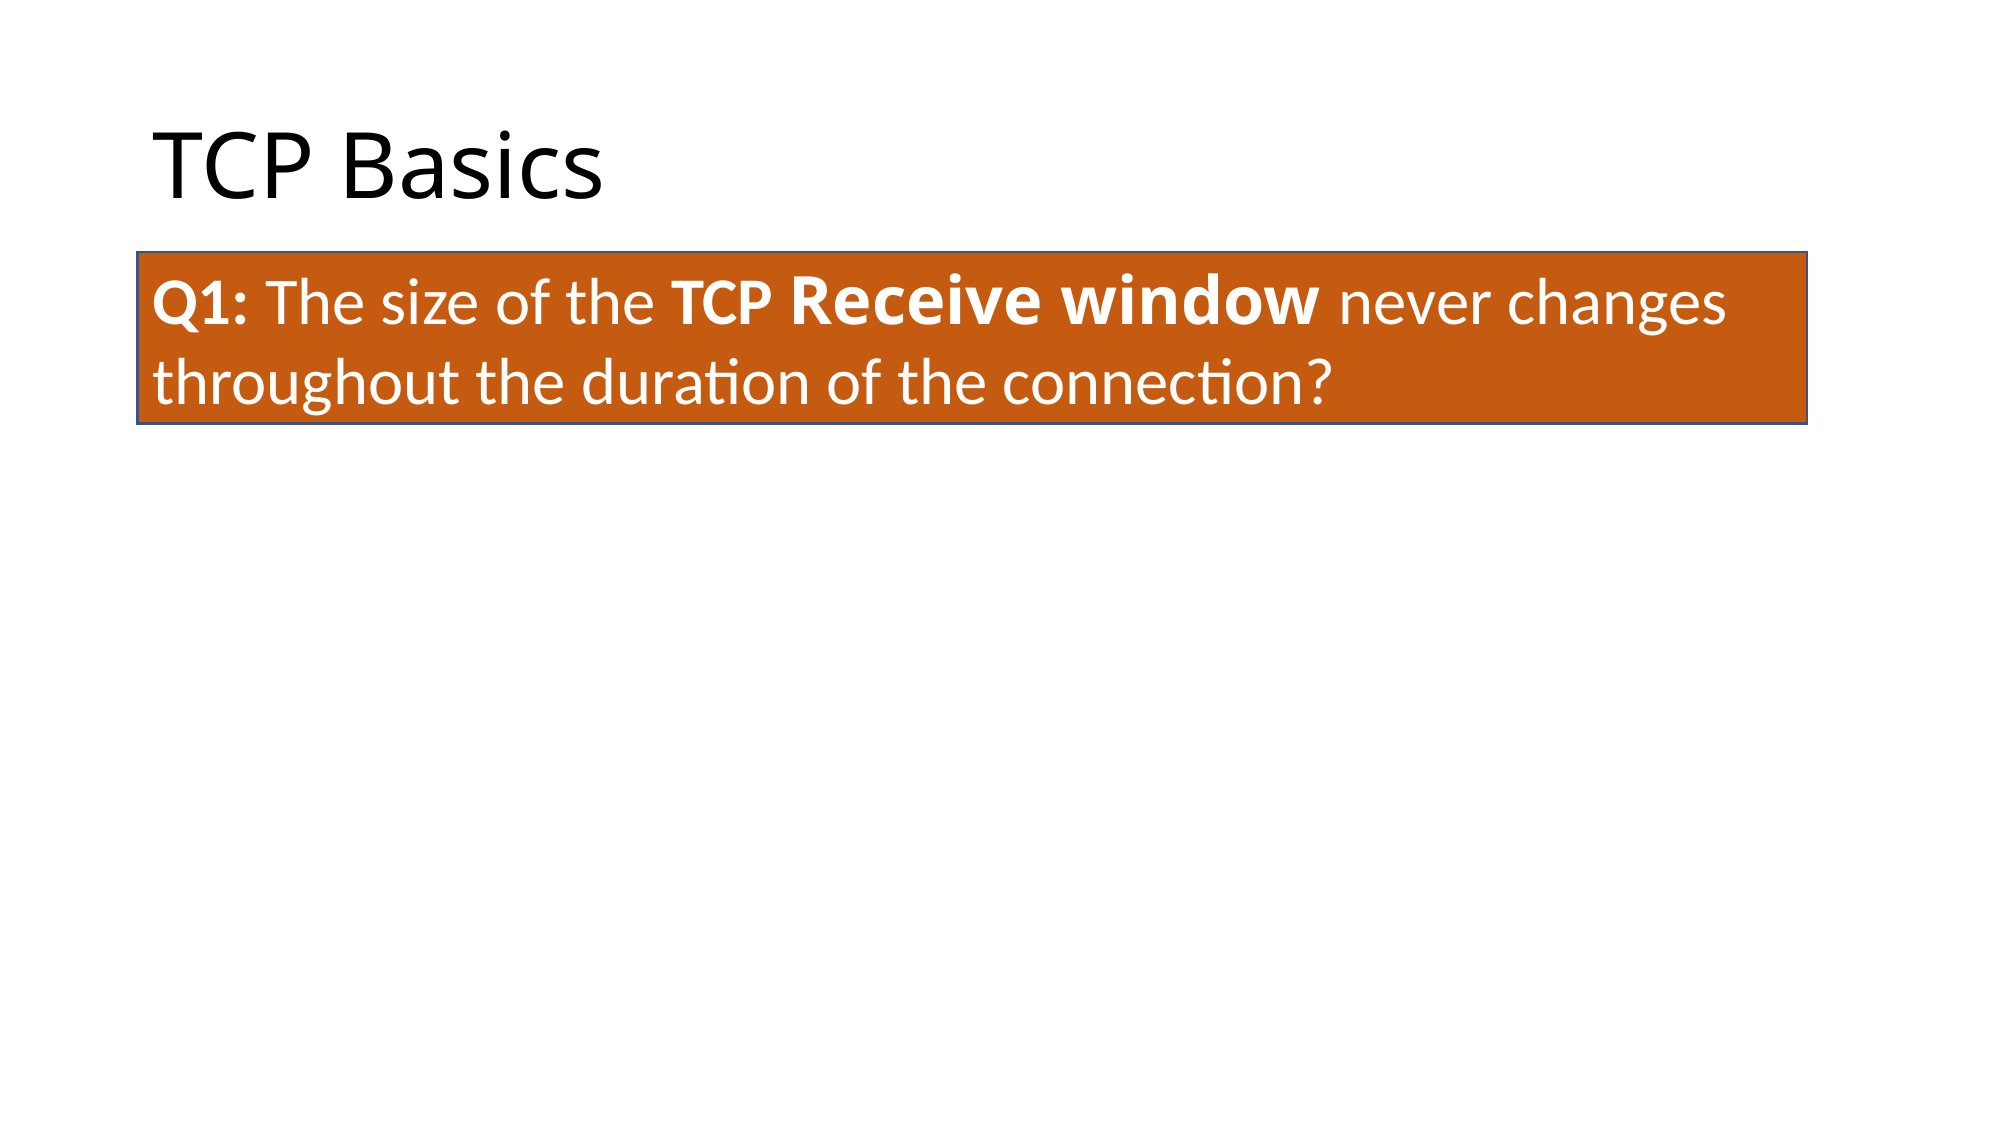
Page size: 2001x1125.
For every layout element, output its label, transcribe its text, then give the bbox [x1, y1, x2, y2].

text_box Q1: The size of the TCP Receive window never changes throughout the duration of the connection? [136, 251, 1808, 425]
title TCP Basics [137, 59, 1863, 278]
